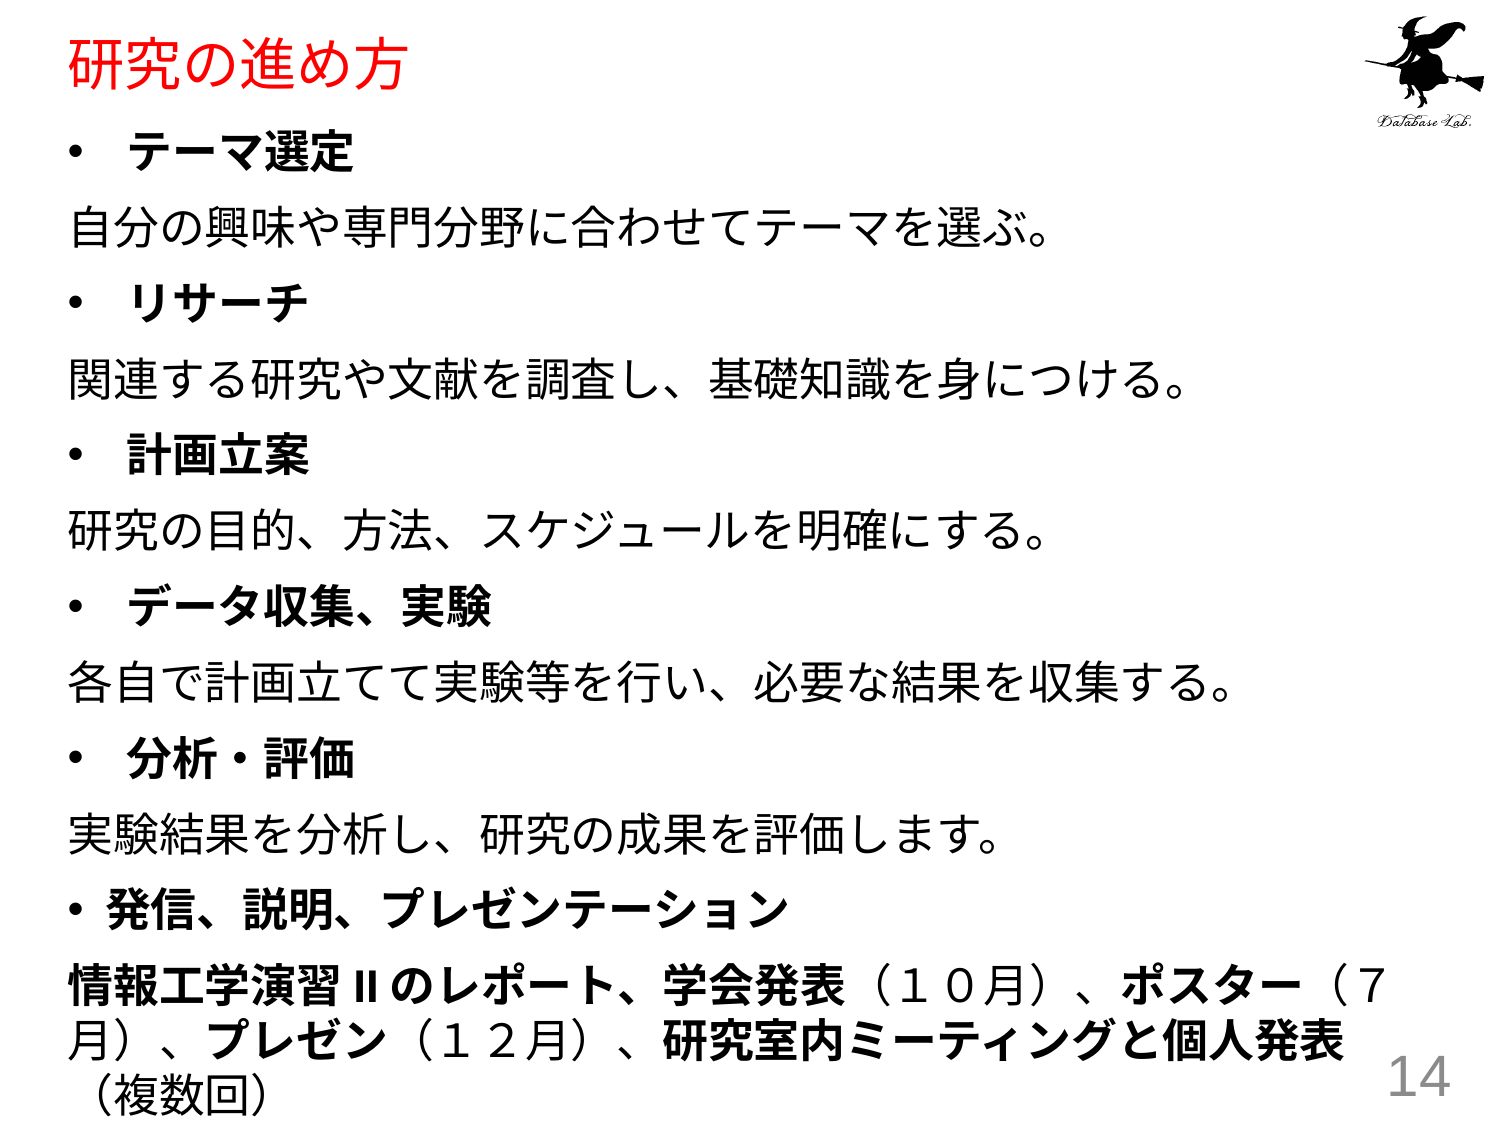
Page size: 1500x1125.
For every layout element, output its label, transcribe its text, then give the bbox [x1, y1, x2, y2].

picture [1362, 14, 1486, 130]
slide_number 14 [1129, 1042, 1467, 1103]
title 研究の進め方 [52, 28, 1441, 106]
list テーマ選定 自分の興味や専門分野に合わせてテーマを選ぶ。 リサーチ 関連する研究や文献を調査し、基礎知識を身につける。 計画立案 研究の目的、方法、スケジュールを明確にする。 データ収集、実験 各自で計画立てて実験等を行い、必要な結果を収集する。 分析・評価 実験結果を分析し、研究の成果を評価します。 発信、説明、プレゼンテーション 情報工学演習IIのレポート、学会発表（１０月）、ポスター（７月）、プレゼン（１２月）、研究室内ミーティングと個人発表（複数回） [52, 115, 1441, 1073]
